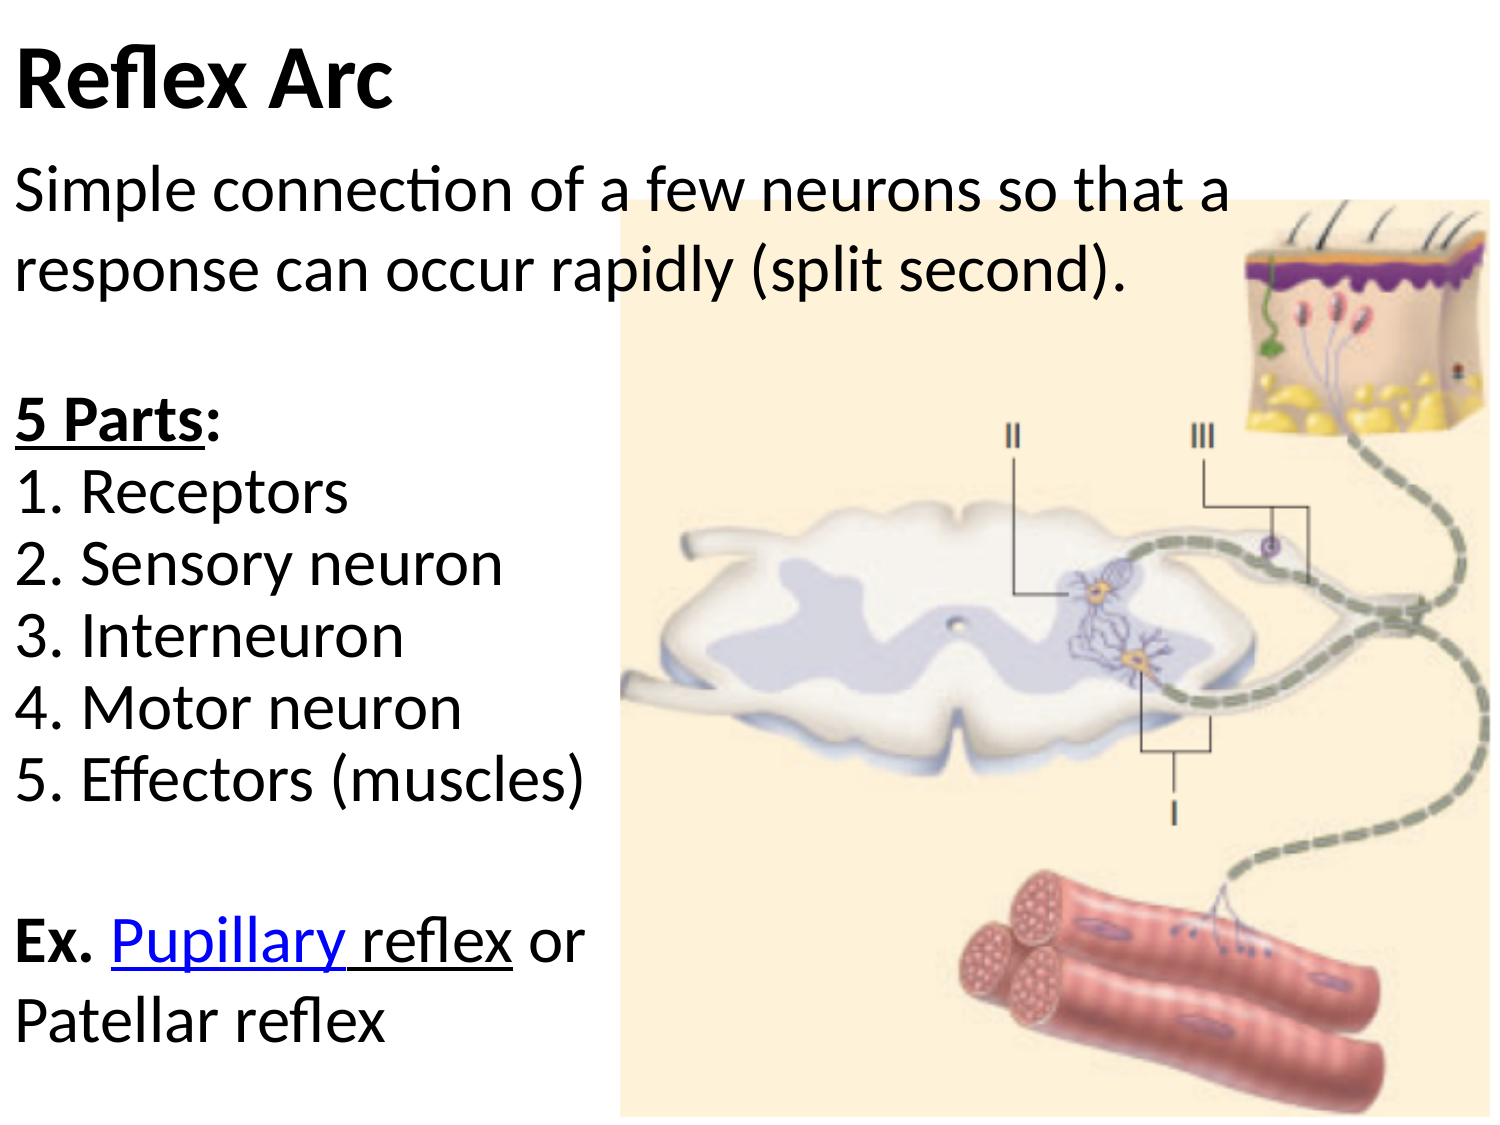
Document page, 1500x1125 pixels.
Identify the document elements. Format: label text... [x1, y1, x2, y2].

text_box Simple connection of a few neurons so that a response can occur rapidly (split second). 5 Parts: 1. Receptors 2. Sensory neuron 3. Interneuron 4. Motor neuron 5. Effectors (muscles) Ex. Pupillary reflex or Patellar reflex [0, 137, 1500, 1064]
picture [619, 195, 1500, 1125]
title Reflex Arc [0, 0, 1427, 137]
